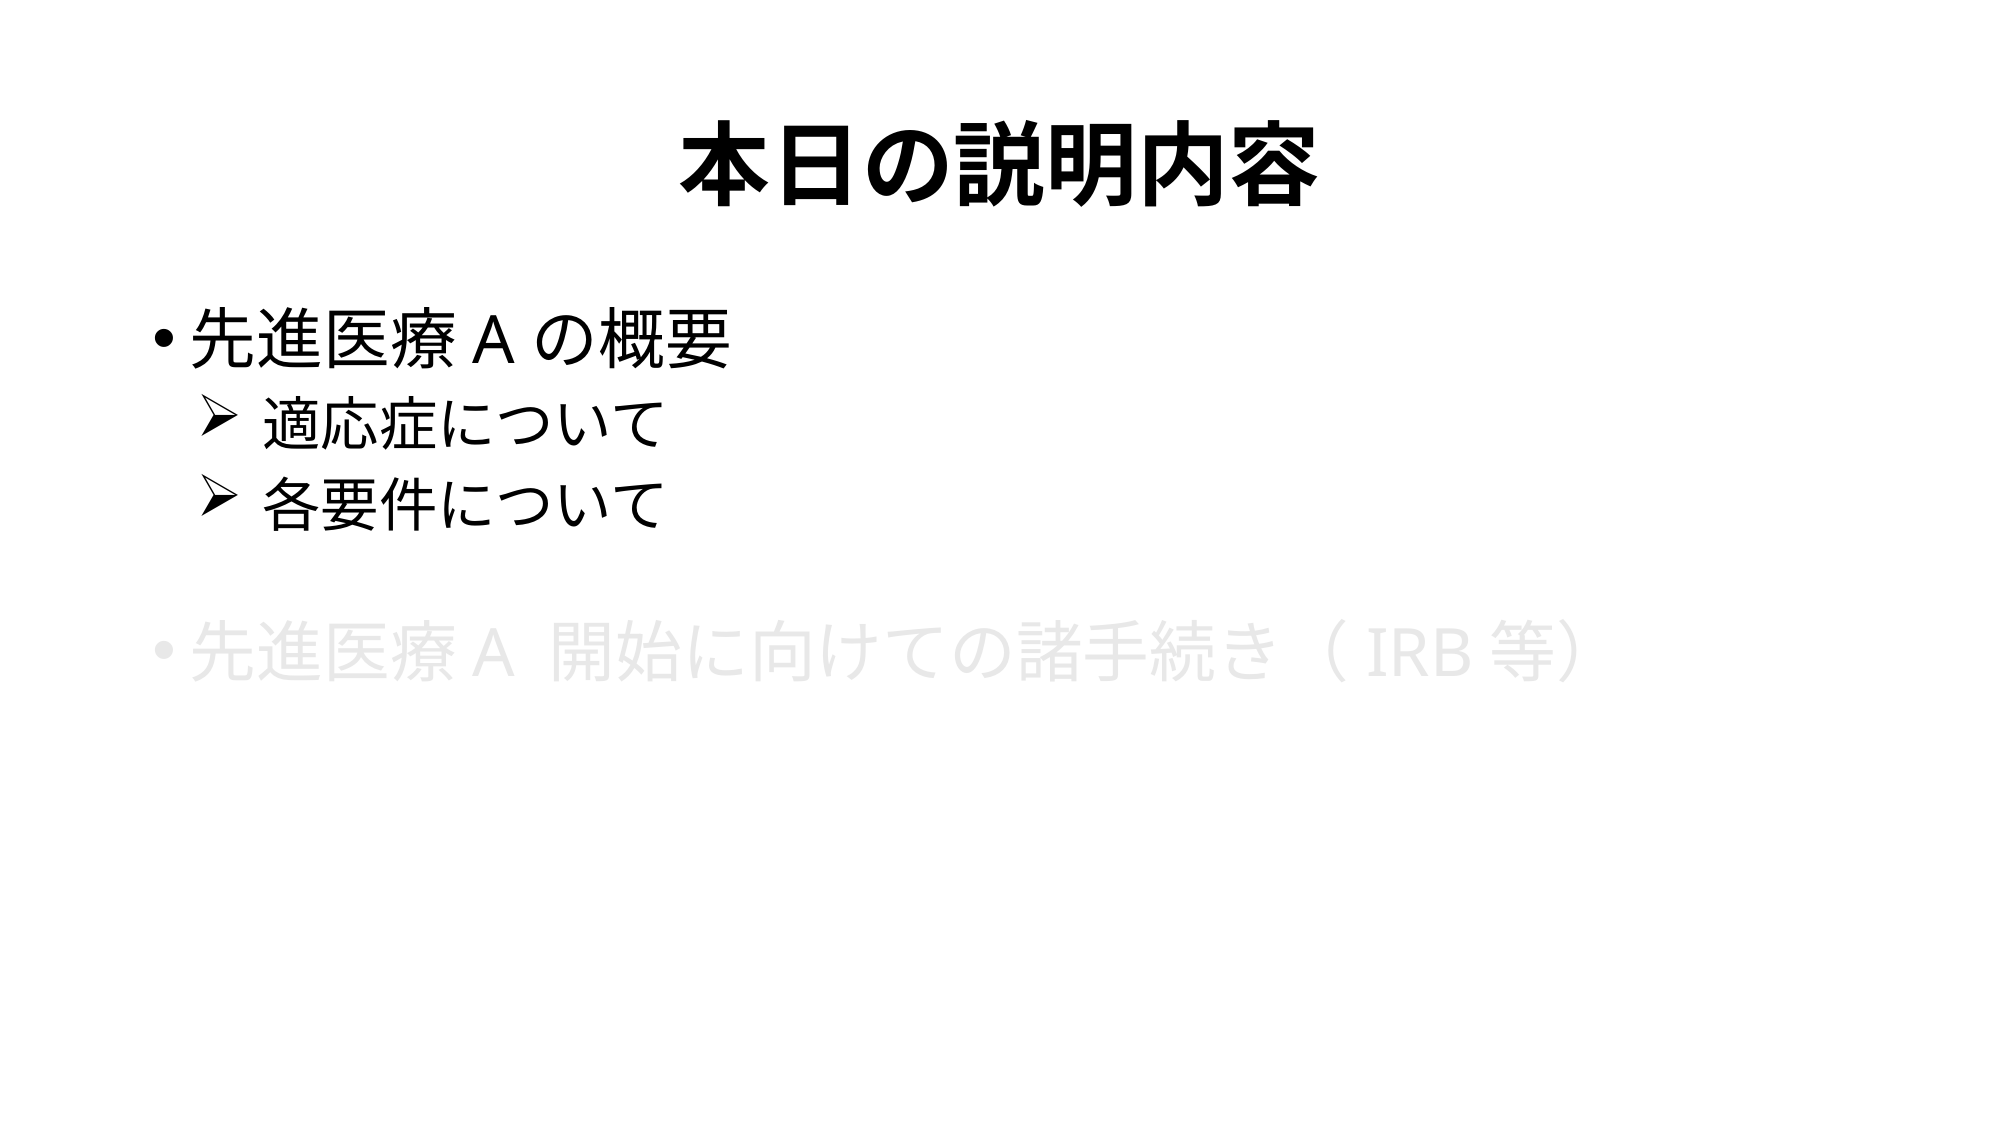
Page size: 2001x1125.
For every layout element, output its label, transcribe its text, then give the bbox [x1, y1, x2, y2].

list 先進医療Aの概要 適応症について 各要件について 先進医療A 開始に向けての諸手続き（IRB等） [137, 299, 1884, 1014]
title 本日の説明内容 [137, 59, 1863, 278]
